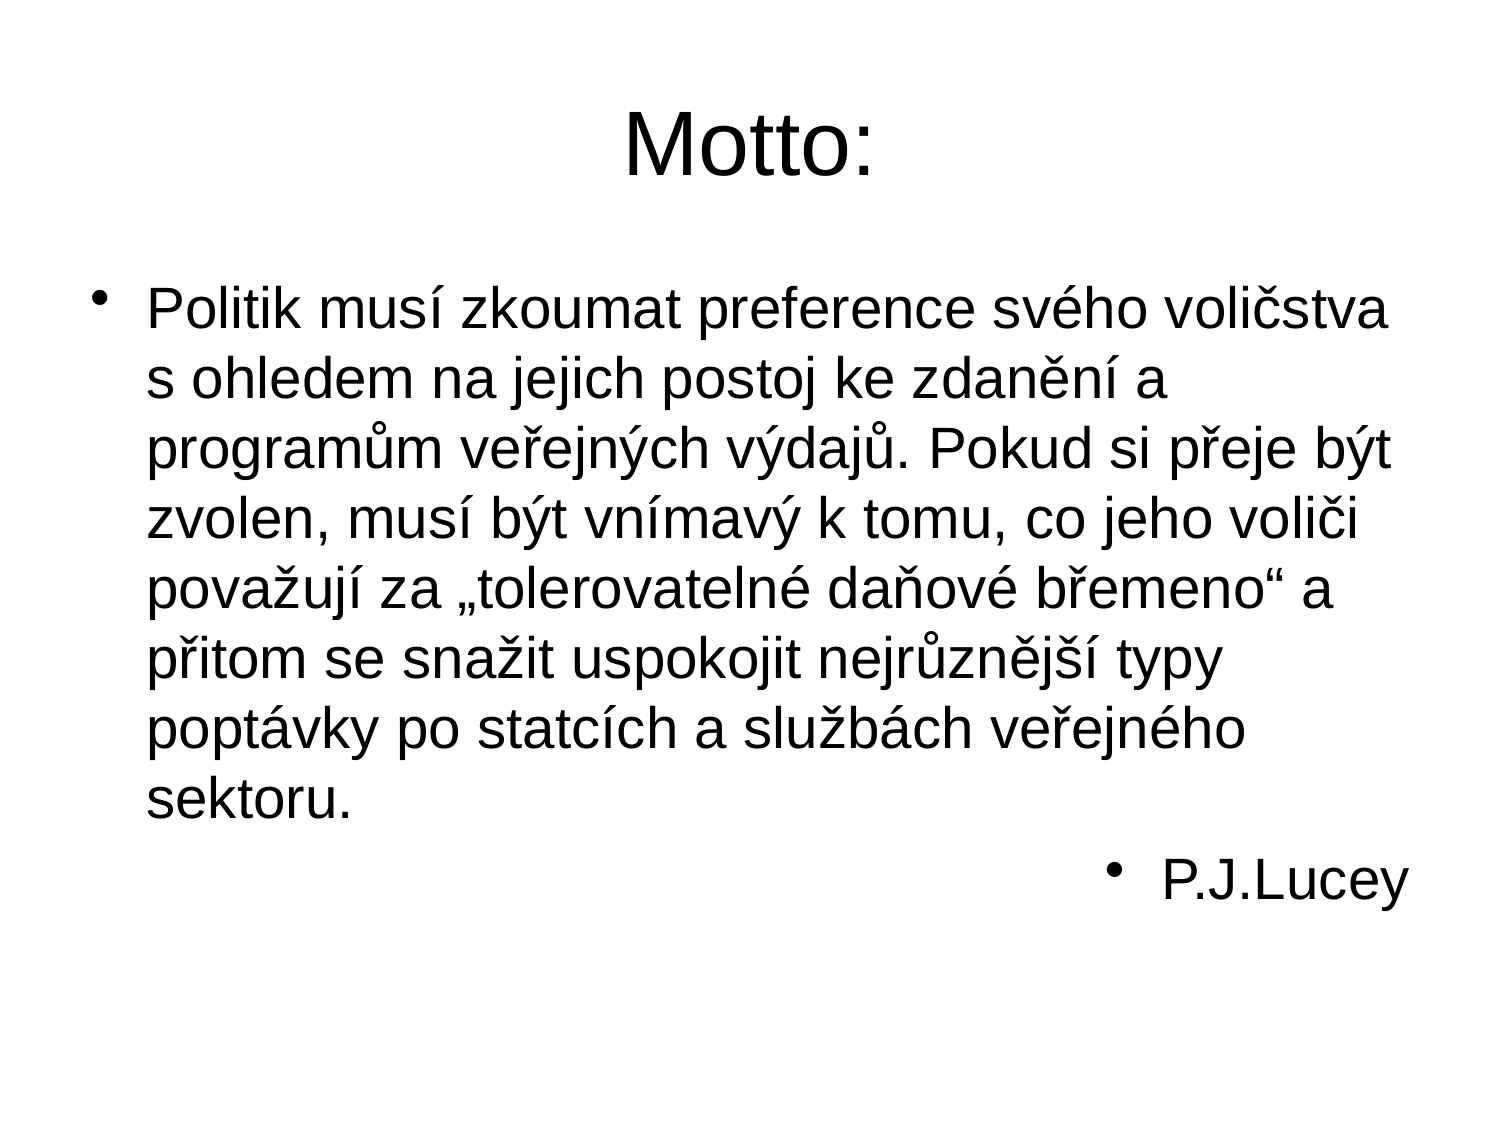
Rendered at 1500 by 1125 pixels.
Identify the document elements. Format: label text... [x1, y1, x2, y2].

list Politik musí zkoumat preference svého voličstva s ohledem na jejich postoj ke zdanění a programům veřejných výdajů. Pokud si přeje být zvolen, musí být vnímavý k tomu, co jeho voliči považují za „tolerovatelné daňové břemeno“ a přitom se snažit uspokojit nejrůznější typy poptávky po statcích a službách veřejného sektoru. P.J.Lucey [75, 262, 1425, 1005]
title Motto: [75, 45, 1425, 233]
